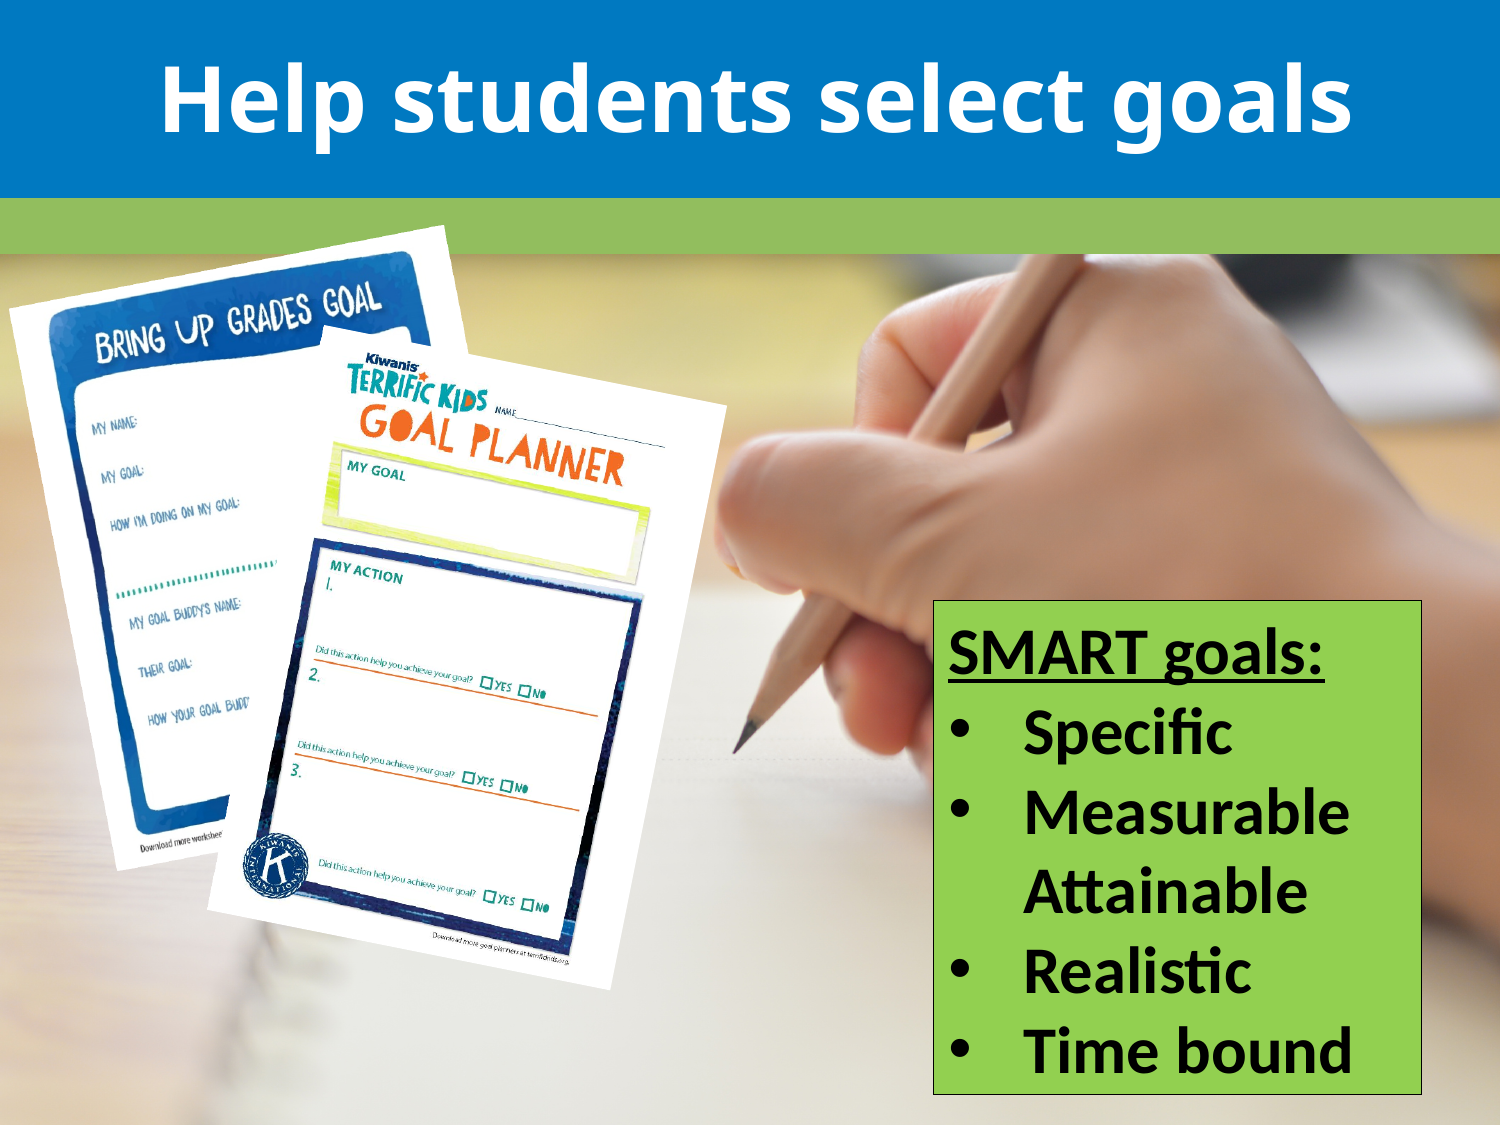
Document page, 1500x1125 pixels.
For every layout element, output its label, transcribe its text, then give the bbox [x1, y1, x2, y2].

text_box [74, 37, 1500, 180]
text_box Help students select goals [37, 24, 1475, 168]
picture [0, 225, 1500, 1125]
